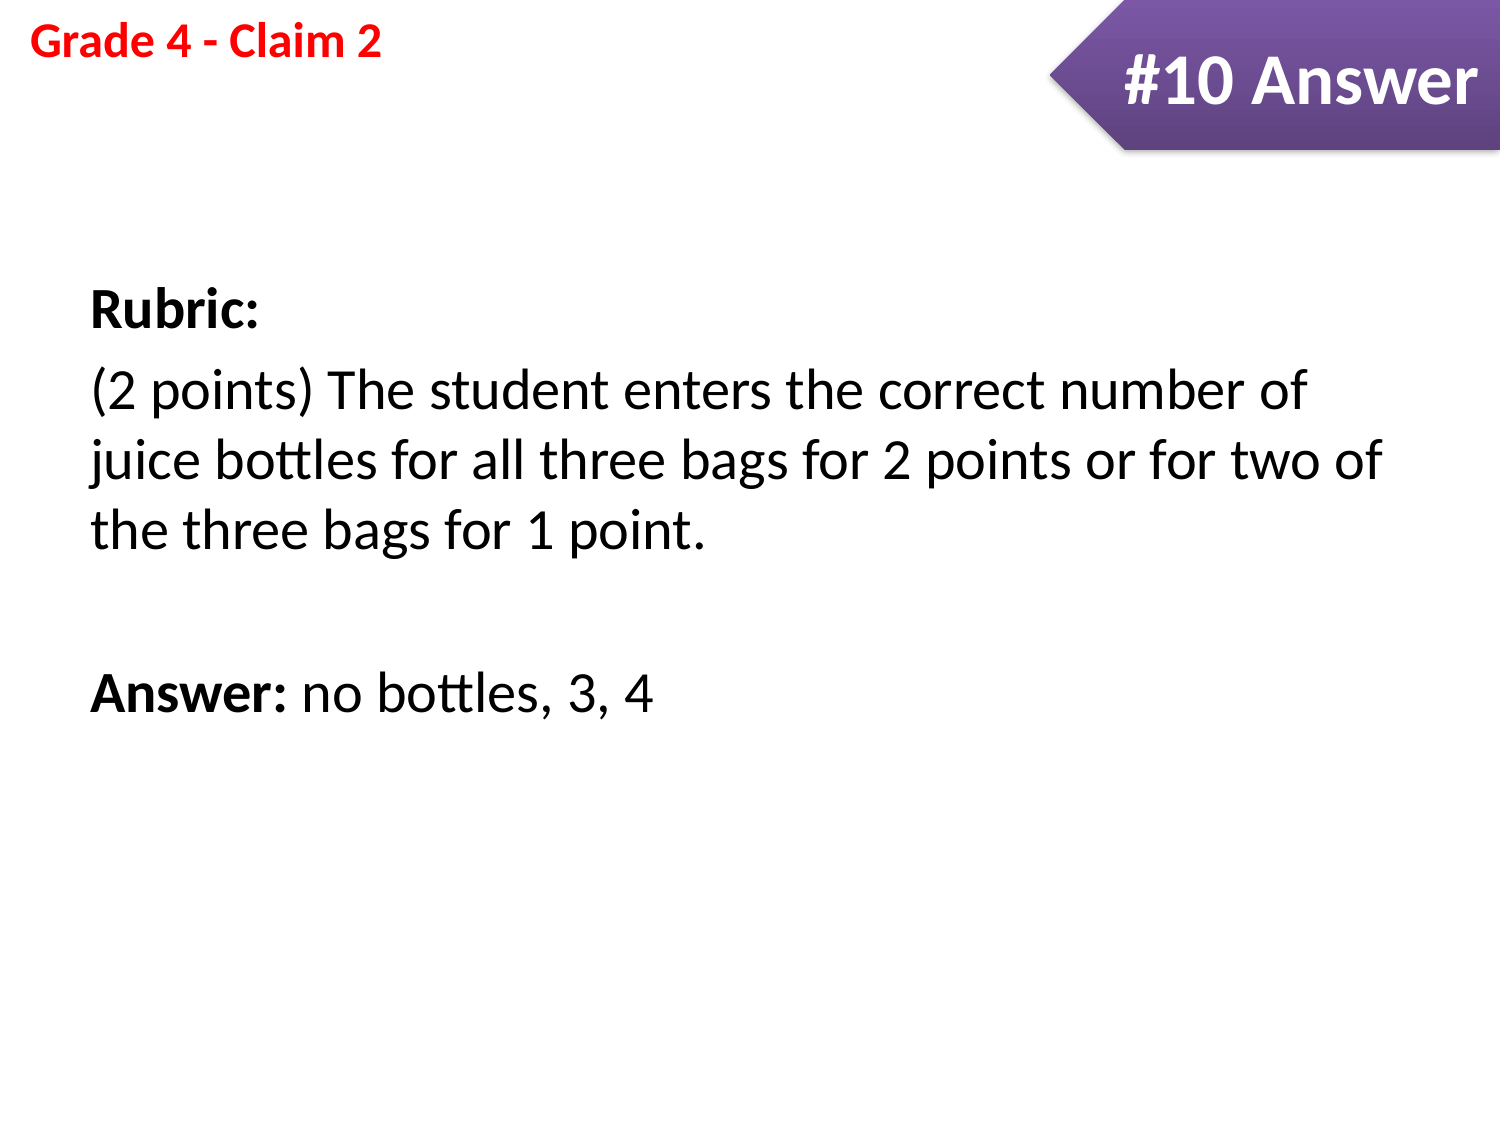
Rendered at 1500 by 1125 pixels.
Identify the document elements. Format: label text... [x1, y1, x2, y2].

text_box #10 Answer [1049, 0, 1500, 150]
list Rubric: (2 points) The student enters the correct number of juice bottles for all three bags for 2 points or for two of the three bags for 1 point. Answer: no bottles, 3, 4 [75, 262, 1425, 1005]
